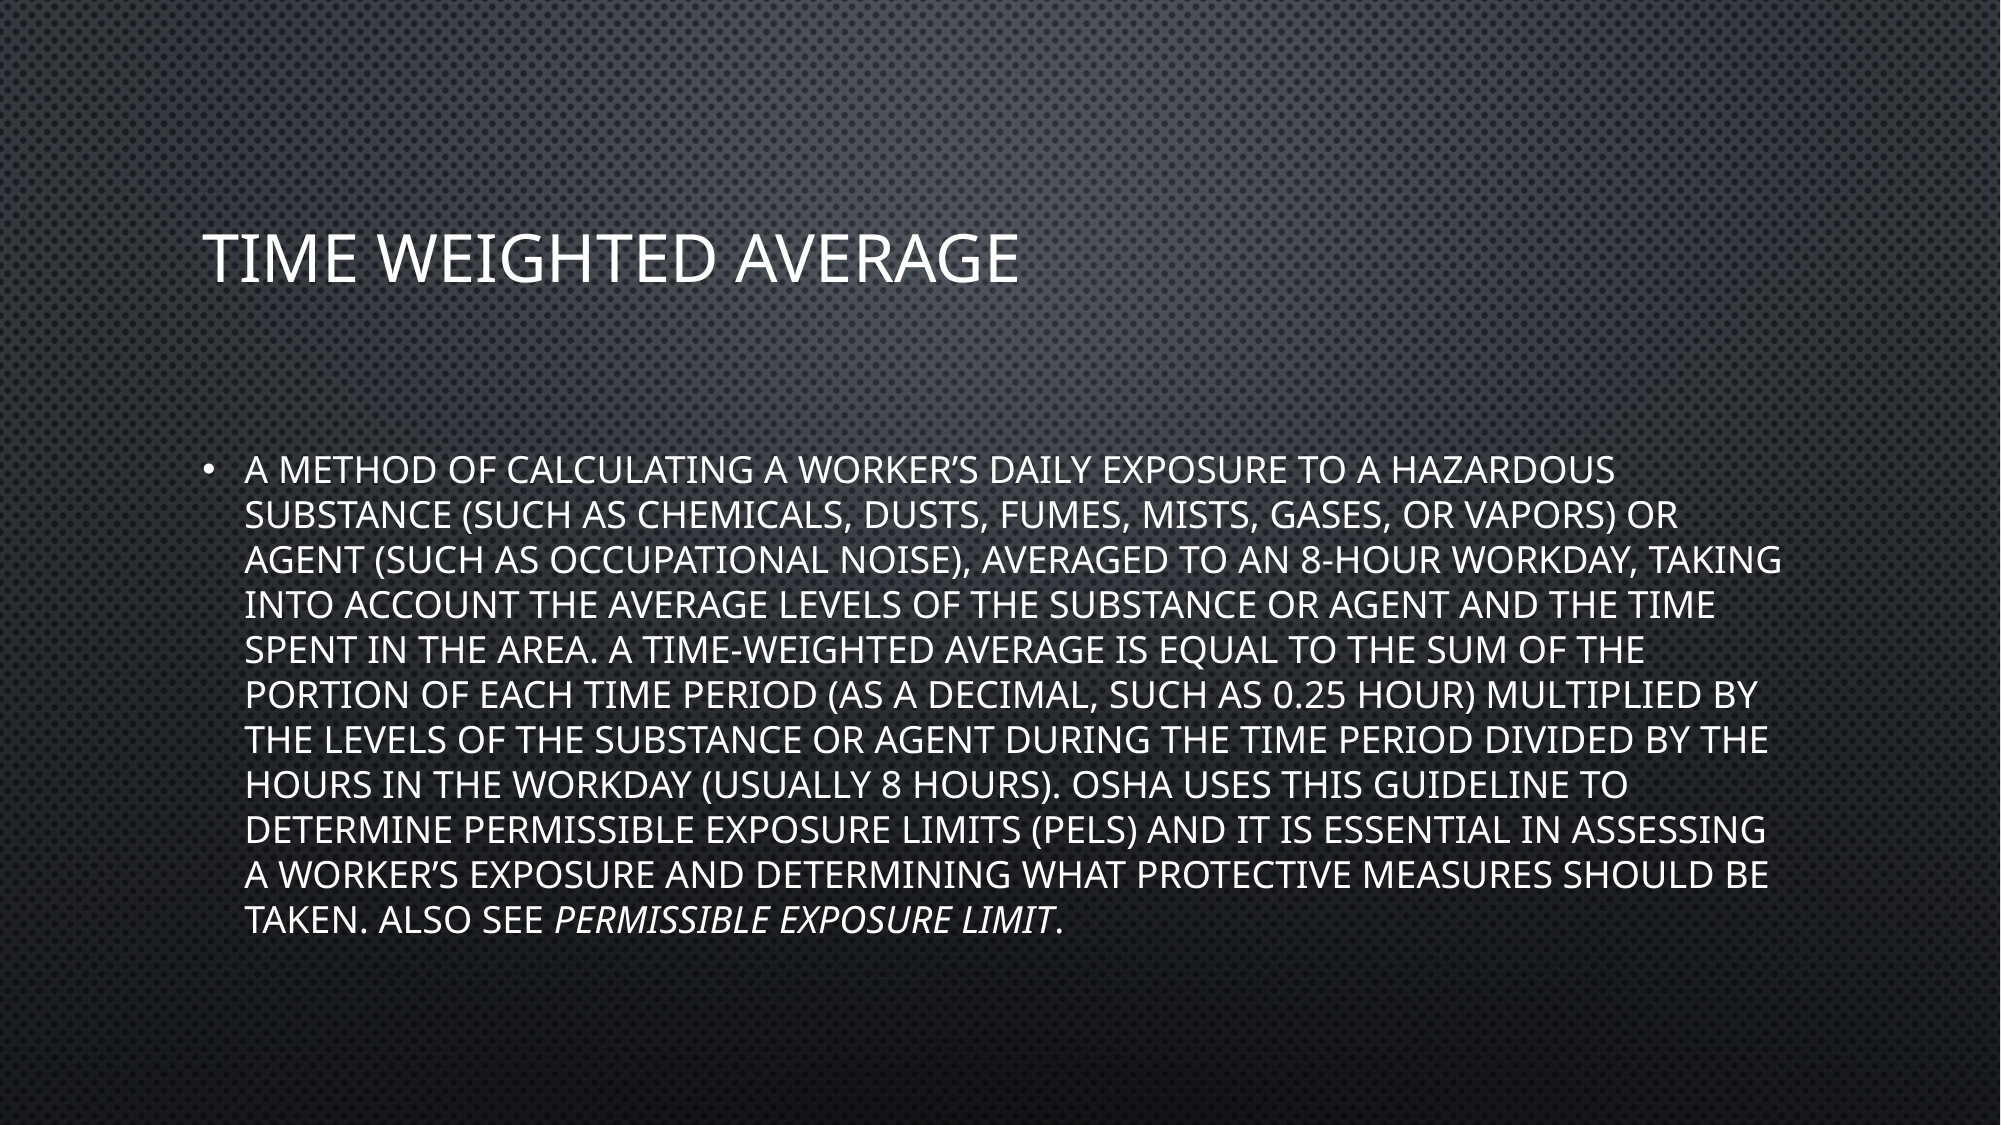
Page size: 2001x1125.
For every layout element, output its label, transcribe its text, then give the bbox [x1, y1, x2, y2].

title Time Weighted Average [187, 99, 1813, 413]
list A method of calculating a worker’s daily exposure to a hazardous substance (such as chemicals, dusts, fumes, mists, gases, or vapors) or agent (such as occupational noise), averaged to an 8-hour workday, taking into account the average levels of the substance or agent and the time spent in the area. A time-weighted average is equal to the sum of the portion of each time period (as a decimal, such as 0.25 hour) multiplied by the levels of the substance or agent during the time period divided by the hours in the workday (usually 8 hours). OSHA uses this guideline to determine permissible exposure limits (PELs) and it is essential in assessing a worker’s exposure and determining what protective measures should be taken. Also see permissible exposure limit. [187, 437, 1813, 950]
